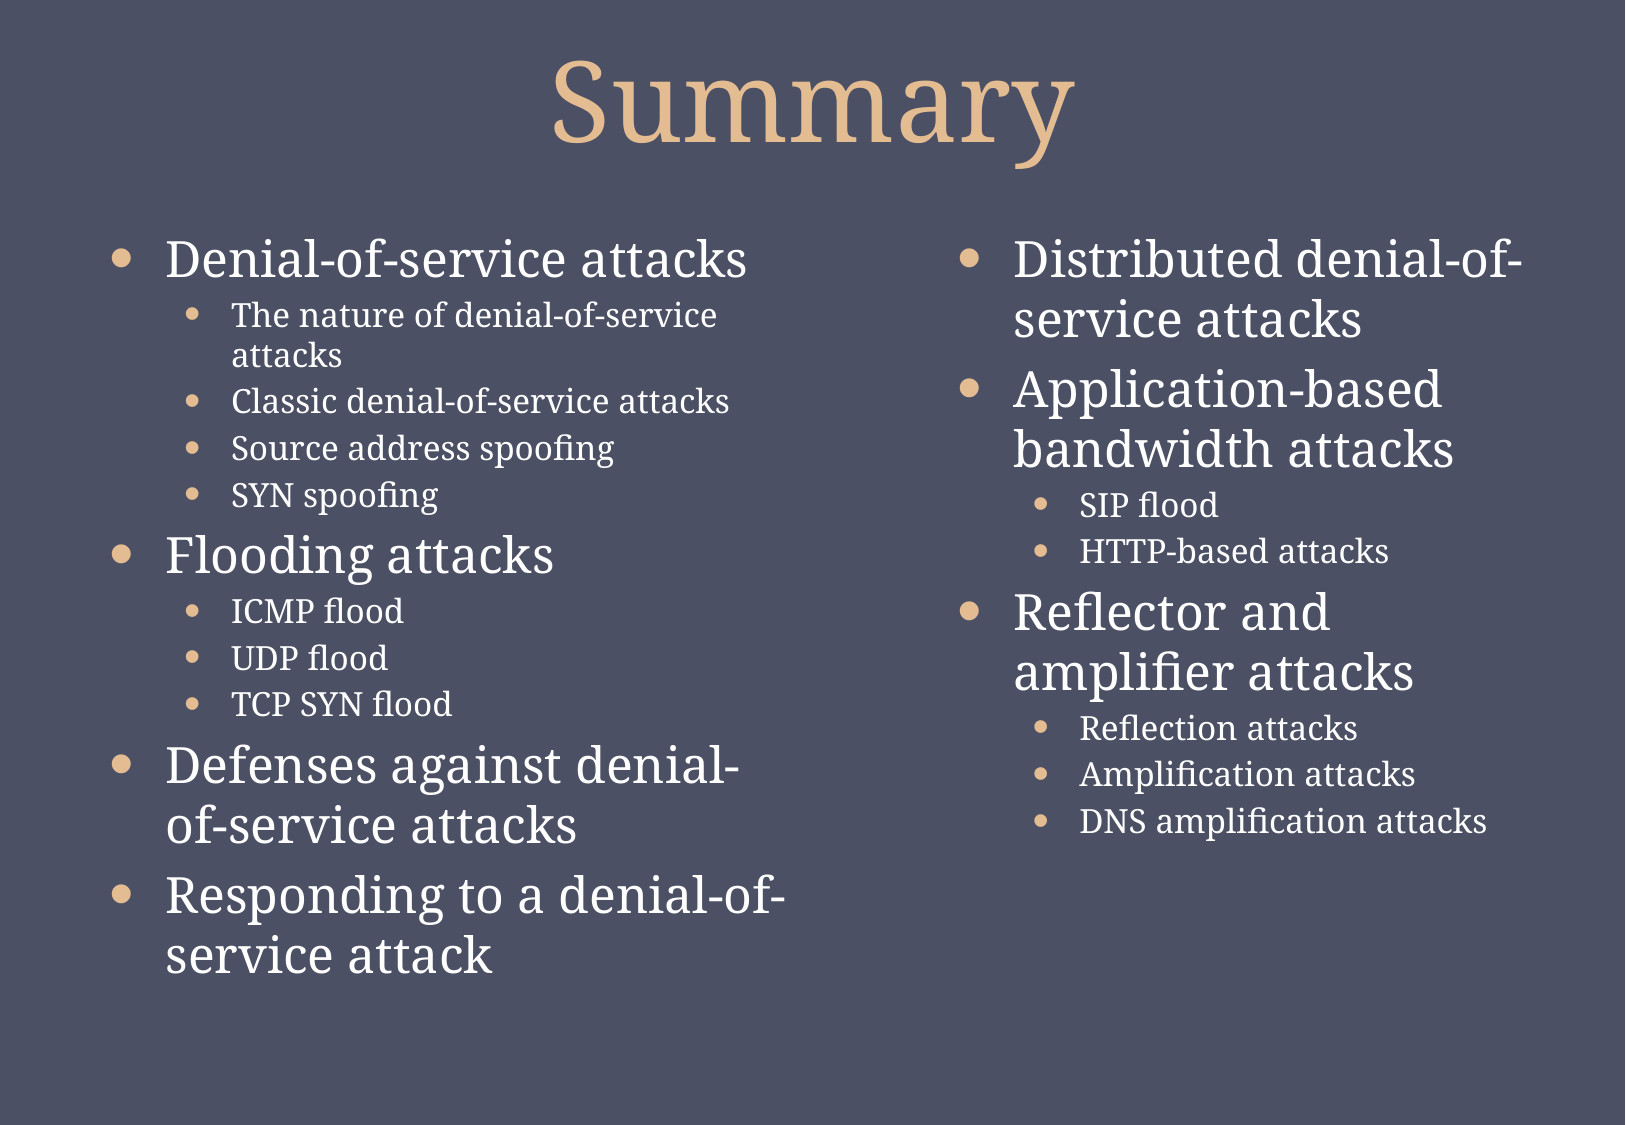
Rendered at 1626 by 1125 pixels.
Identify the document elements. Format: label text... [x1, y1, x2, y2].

list Denial-of-service attacks The nature of denial-of-service attacks Classic denial-of-service attacks Source address spoofing SYN spoofing Flooding attacks ICMP flood UDP flood TCP SYN flood Defenses against denial-of-service attacks Responding to a denial-of-service attack [94, 219, 813, 1125]
list Distributed denial-of-service attacks Application-based bandwidth attacks SIP flood HTTP-based attacks Reflector and amplifier attacks Reflection attacks Amplification attacks DNS amplification attacks [942, 219, 1566, 1059]
title Summary [19, 0, 1606, 173]
